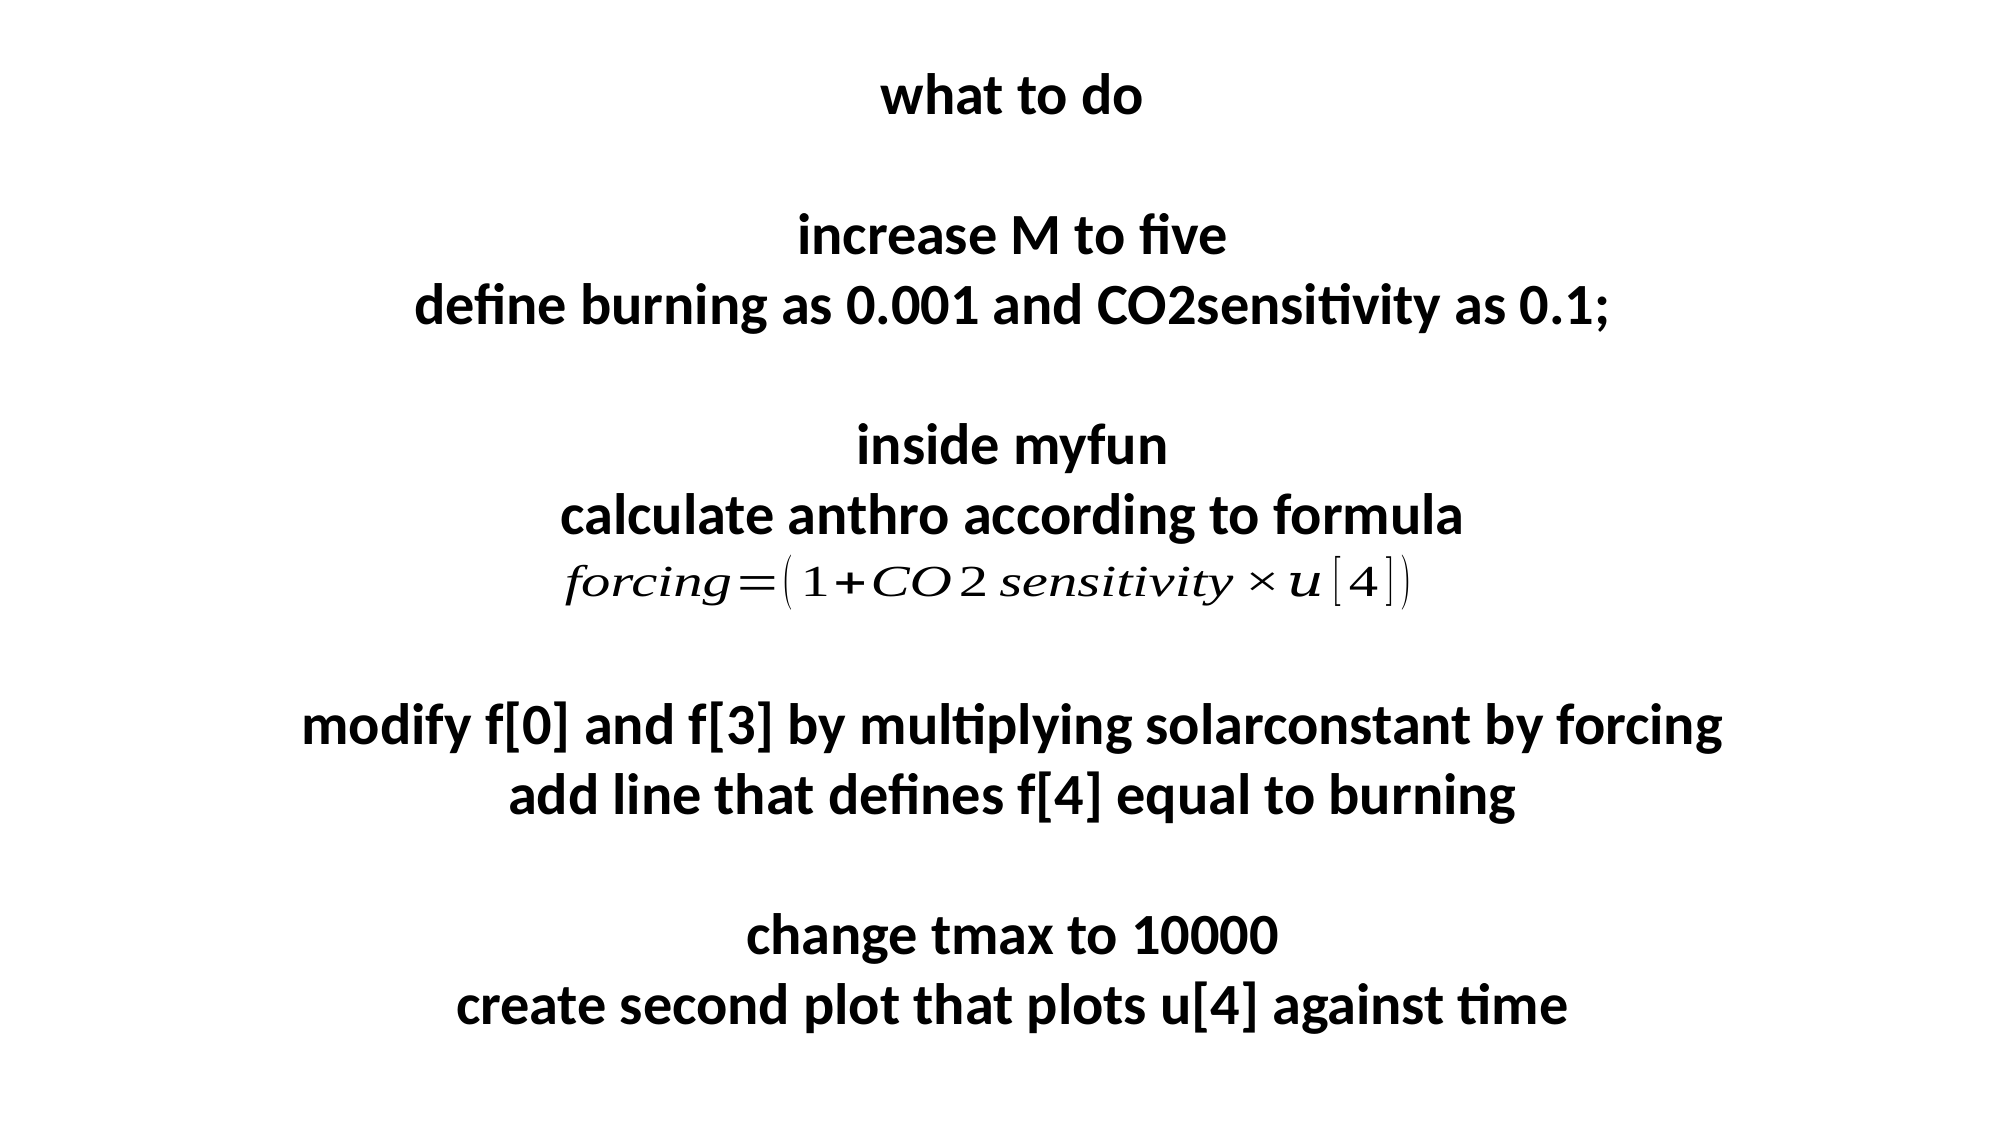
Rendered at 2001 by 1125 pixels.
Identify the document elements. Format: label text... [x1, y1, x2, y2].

text_box what to do increase M to five define burning as 0.001 and CO2sensitivity as 0.1; inside myfun calculate anthro according to formula modify f[0] and f[3] by multiplying solarconstant by forcing add line that defines f[4] equal to burning change tmax to 10000 create second plot that plots u[4] against time [126, 49, 1898, 1044]
